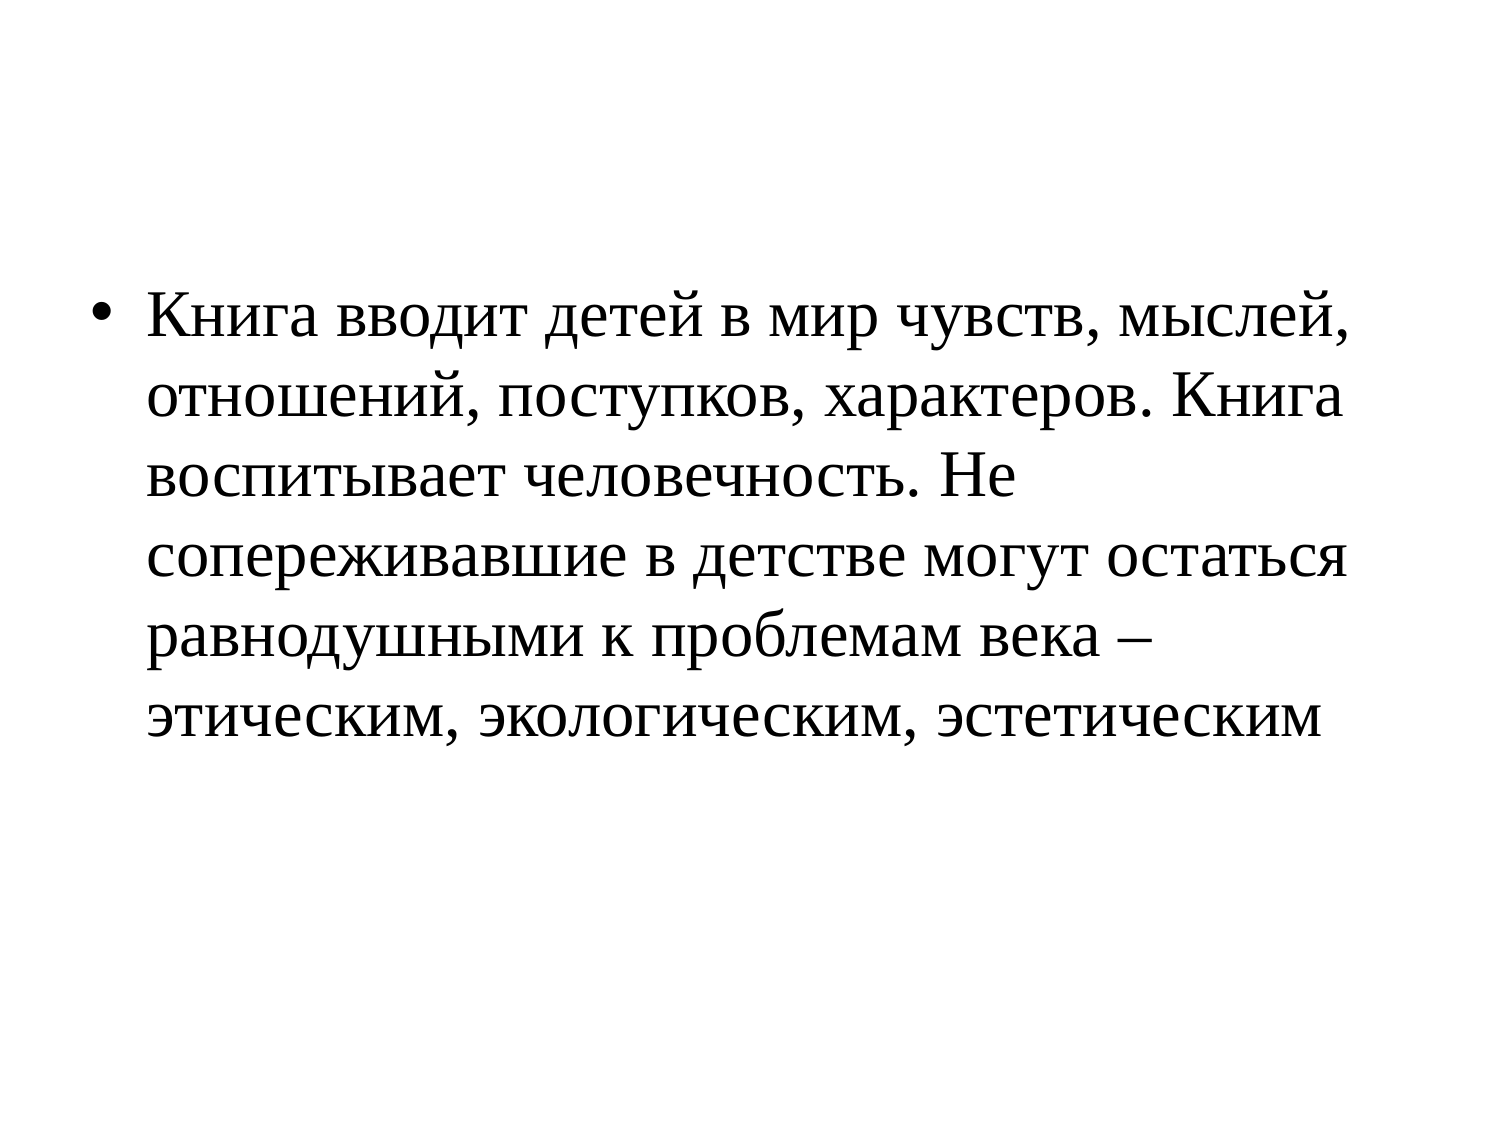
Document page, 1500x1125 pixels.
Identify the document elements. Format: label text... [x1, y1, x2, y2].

list Книга вводит детей в мир чувств, мыслей, отношений, поступков, характеров. Книга воспитывает человечность. Не сопереживавшие в детстве могут остаться равнодушными к проблемам века – этическим, экологическим, эстетическим [75, 262, 1425, 1005]
